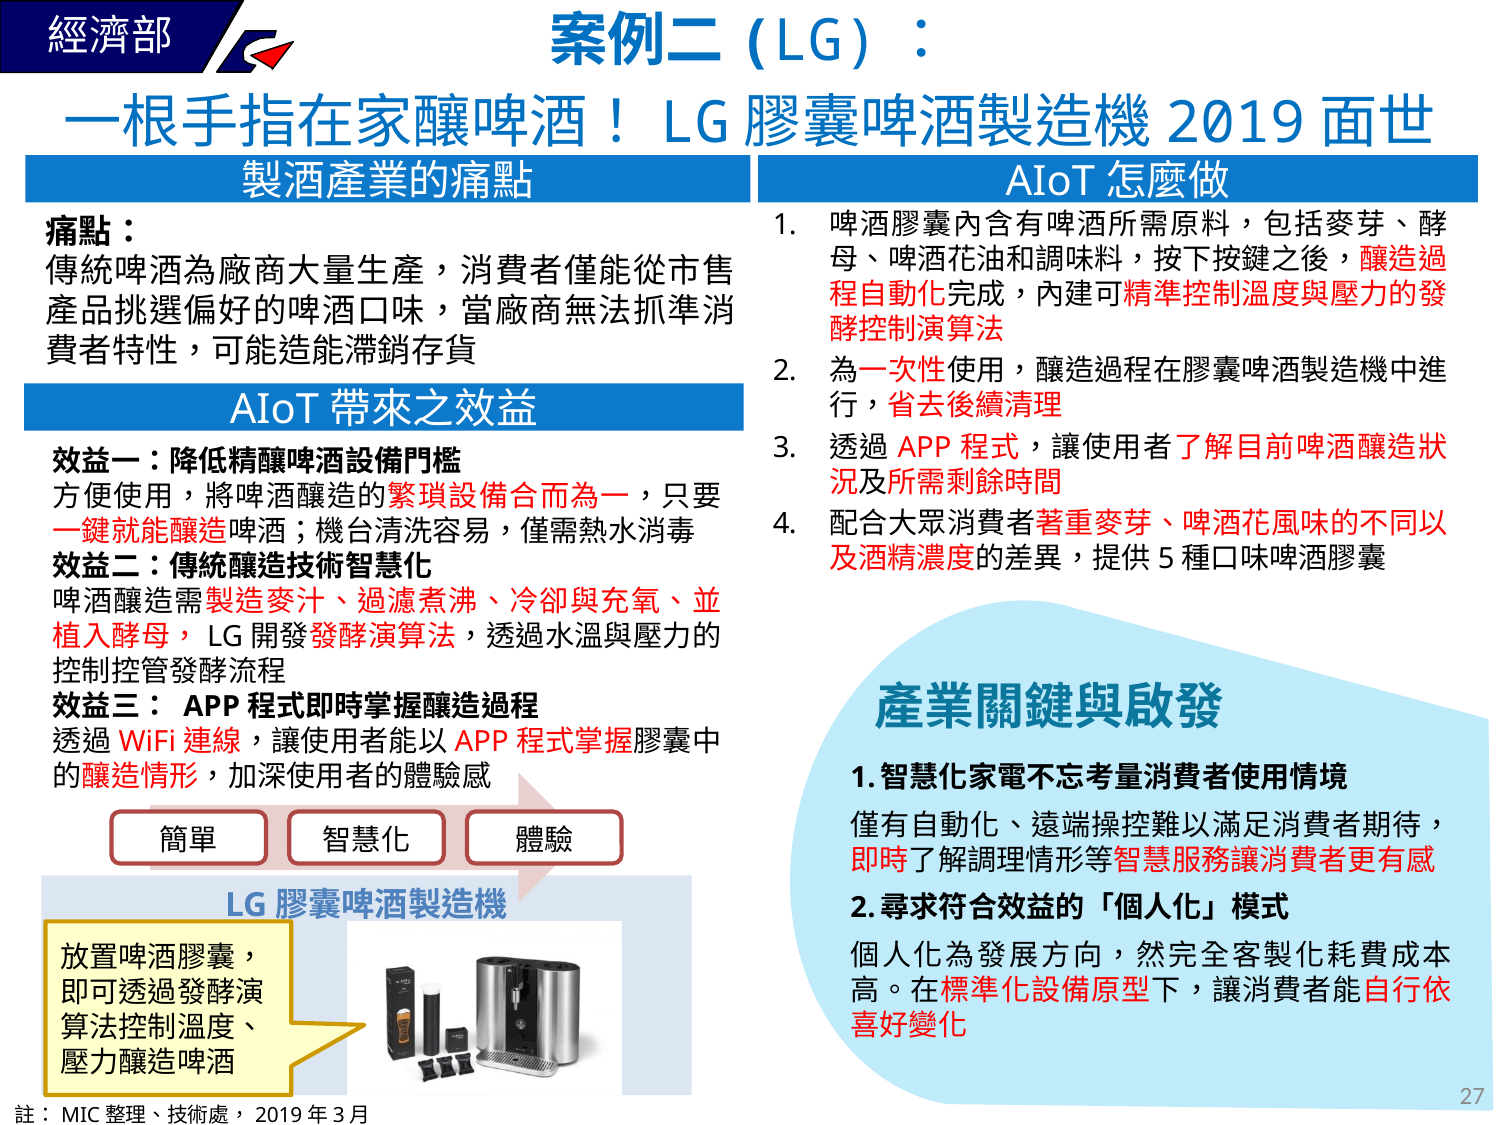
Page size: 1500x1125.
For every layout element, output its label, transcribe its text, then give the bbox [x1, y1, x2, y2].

text_box AIoT怎麼做 [758, 162, 1478, 203]
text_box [111, 772, 622, 903]
picture [346, 921, 622, 1096]
text_box AIoT帶來之效益 [24, 383, 744, 431]
text_box 製酒產業的痛點 [25, 162, 751, 203]
text_box [792, 602, 1491, 1105]
text_box 啤酒膠囊內含有啤酒所需原料，包括麥芽、酵母、啤酒花油和調味料，按下按鍵之後，釀造過程自動化完成，內建可精準控制溫度與壓力的發酵控制演算法 為一次性使用，釀造過程在膠囊啤酒製造機中進行，省去後續清理 透過APP程式，讓使用者了解目前啤酒釀造狀況及所需剩餘時間 配合大眾消費者著重麥芽、啤酒花風味的不同以及酒精濃度的差異，提供5種口味啤酒膠囊 [758, 198, 1463, 582]
text_box 效益一：降低精釀啤酒設備門檻 方便使用，將啤酒釀造的繁瑣設備合而為一，只要一鍵就能釀造啤酒；機台清洗容易，僅需熱水消毒 效益二：傳統釀造技術智慧化 啤酒釀造需製造麥汁、過濾煮沸、冷卻與充氧、並植入酵母，LG開發發酵演算法，透過水溫與壓力的控制控管發酵流程 效益三： APP程式即時掌握釀造過程 透過WiFi連線，讓使用者能以APP程式掌握膠囊中的釀造情形，加深使用者的體驗感 [37, 435, 737, 800]
text_box 放置啤酒膠囊，即可透過發酵演算法控制溫度、壓力釀造啤酒 [43, 919, 341, 1093]
text_box 痛點： 傳統啤酒為廠商大量生產，消費者僅能從市售產品挑選偏好的啤酒口味，當廠商無法抓準消費者特性，可能造能滯銷存貨 [30, 202, 751, 377]
slide_number 26 [1149, 1065, 1500, 1125]
text_box 案例二(LG)： 一根手指在家釀啤酒！LG膠囊啤酒製造機2019面世 [0, 0, 1500, 162]
text_box 智慧化家電不忘考量消費者使用情境 僅有自動化、遠端操控難以滿足消費者期待，即時了解調理情形等智慧服務讓消費者更有感 尋求符合效益的「個人化」模式 個人化為發展方向，然完全客製化耗費成本高。在標準化設備原型下，讓消費者能自行依喜好變化 [835, 751, 1467, 1049]
text_box 產業關鍵與啟發 [848, 666, 1251, 742]
text_box 註：MIC整理、技術處，2019年3月 [0, 1093, 557, 1125]
text_box LG膠囊啤酒製造機 [39, 873, 694, 1097]
